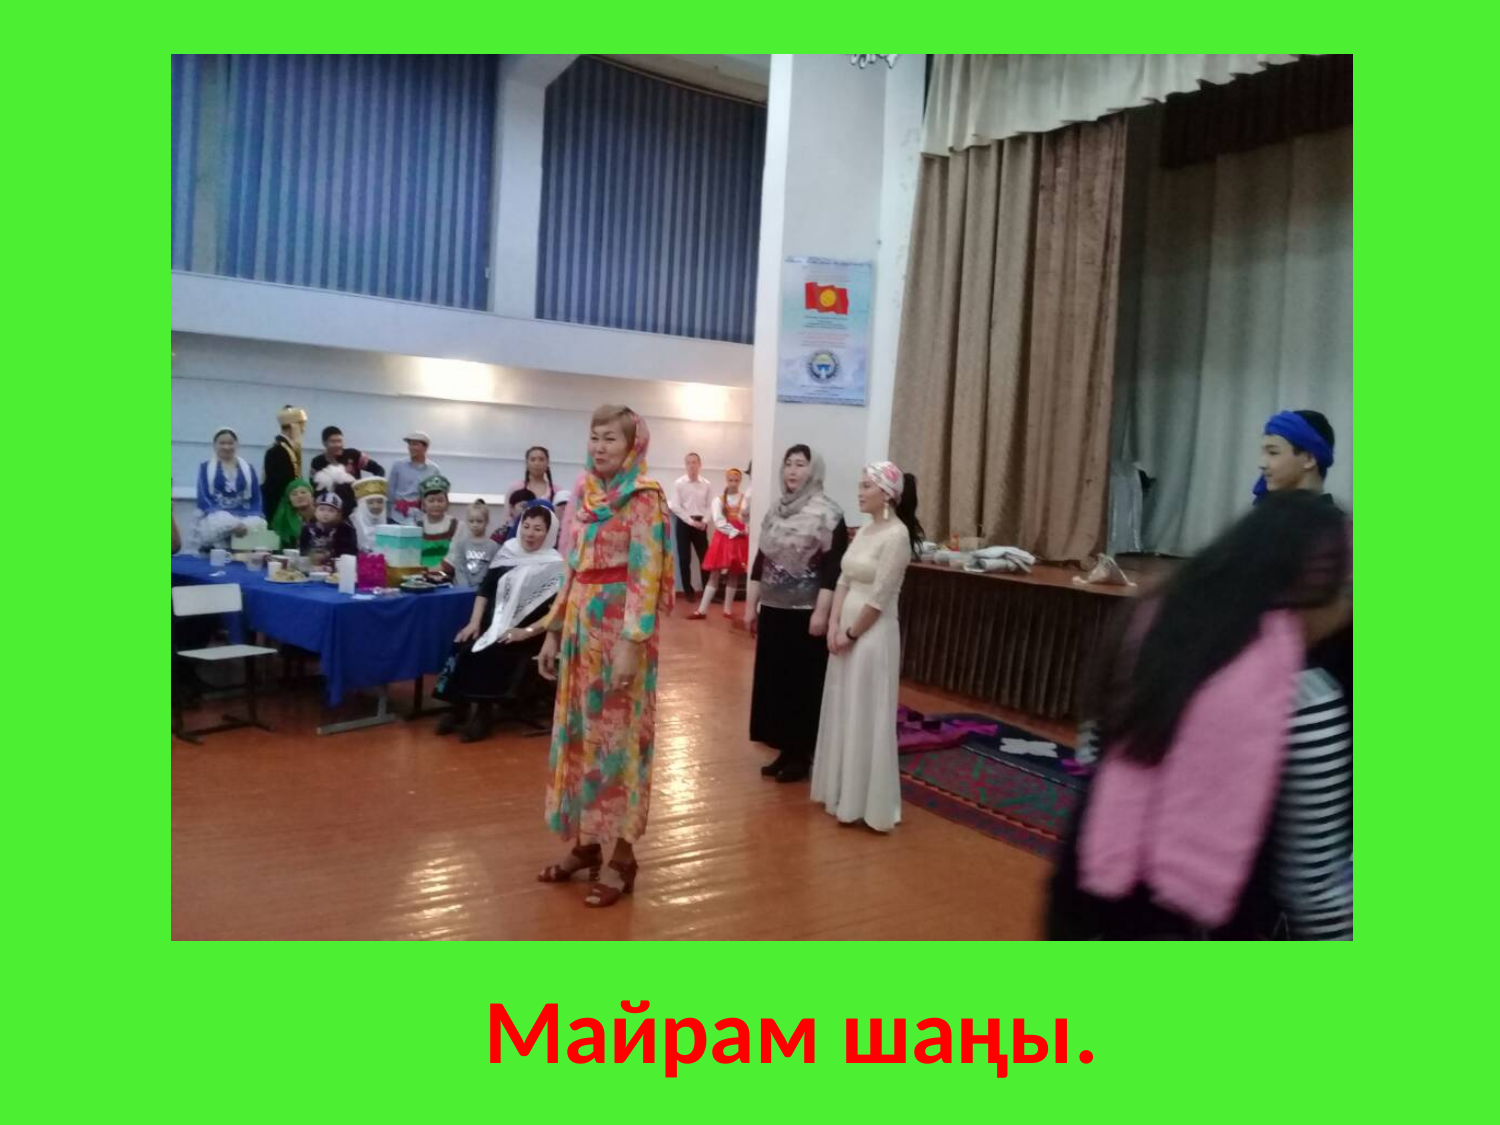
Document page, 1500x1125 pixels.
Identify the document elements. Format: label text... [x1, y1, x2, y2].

picture [170, 54, 1353, 941]
text_box Майрам шаңы. [469, 964, 1115, 1089]
